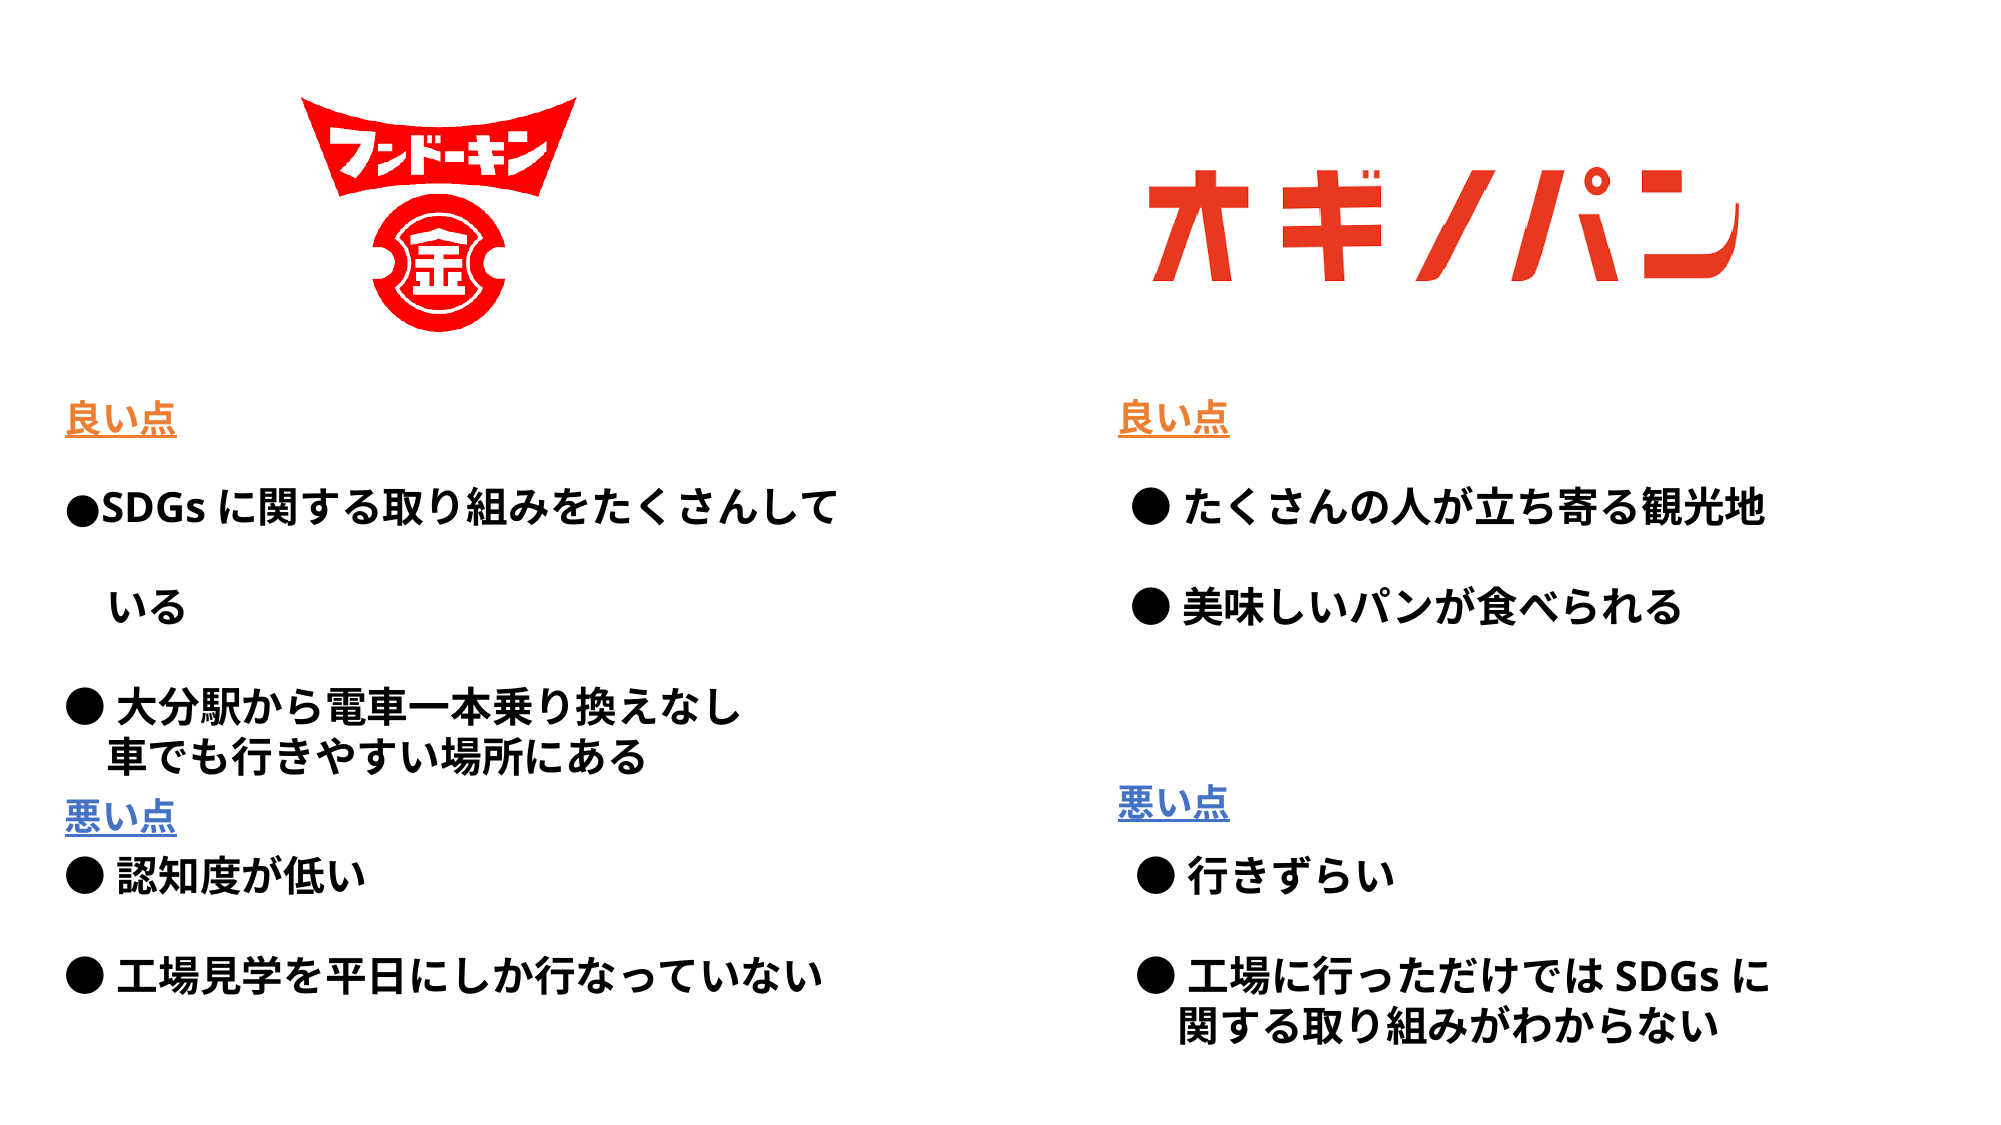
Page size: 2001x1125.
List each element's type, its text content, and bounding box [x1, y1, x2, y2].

text_box ●認知度が低い ●工場見学を平日にしか行なっていない [49, 842, 958, 1007]
text_box 良い点 [1102, 386, 1403, 447]
text_box ●SDGsに関する取り組みをたくさんして いる ●大分駅から電車一本乗り換えなし 車でも行きやすい場所にある [49, 473, 958, 842]
text_box 悪い点 [1102, 771, 1403, 831]
picture [1115, 91, 1794, 318]
text_box 悪い点 [49, 786, 350, 846]
text_box ●たくさんの人が立ち寄る観光地 ●美味しいパンが食べられる [1115, 473, 1893, 739]
picture [273, 97, 631, 362]
text_box 良い点 [49, 387, 350, 447]
text_box ●行きずらい ●工場に行っただけではSDGsに 関する取り組みがわからない [1121, 842, 1793, 1125]
